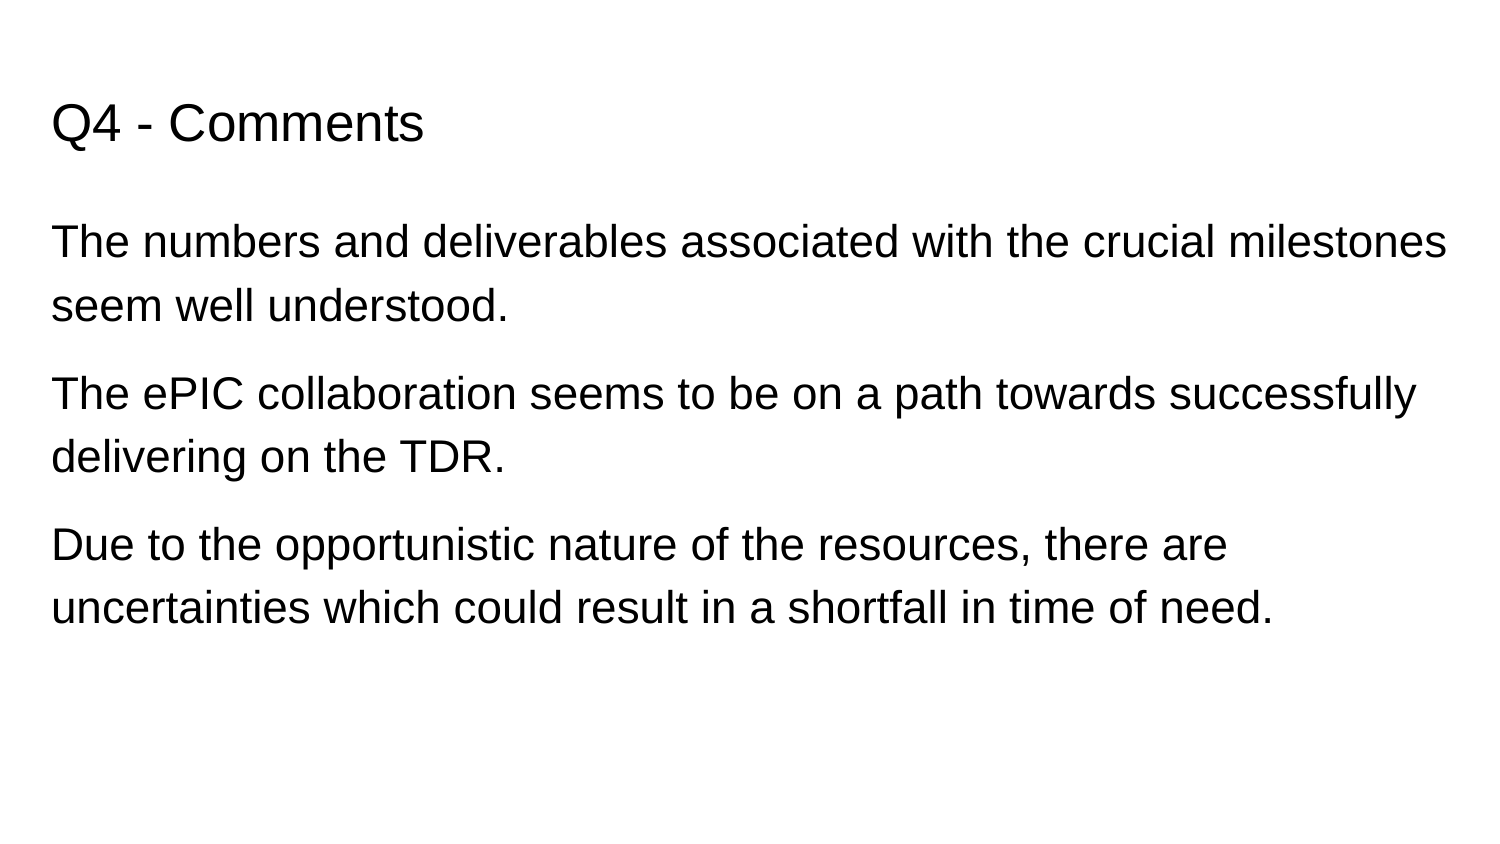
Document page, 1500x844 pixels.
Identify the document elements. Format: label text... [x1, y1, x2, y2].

title Q4 - Comments [51, 72, 1449, 167]
list The numbers and deliverables associated with the crucial milestones seem well understood. The ePIC collaboration seems to be on a path towards successfully delivering on the TDR. Due to the opportunistic nature of the resources, there are uncertainties which could result in a shortfall in time of need. [51, 189, 1449, 750]
